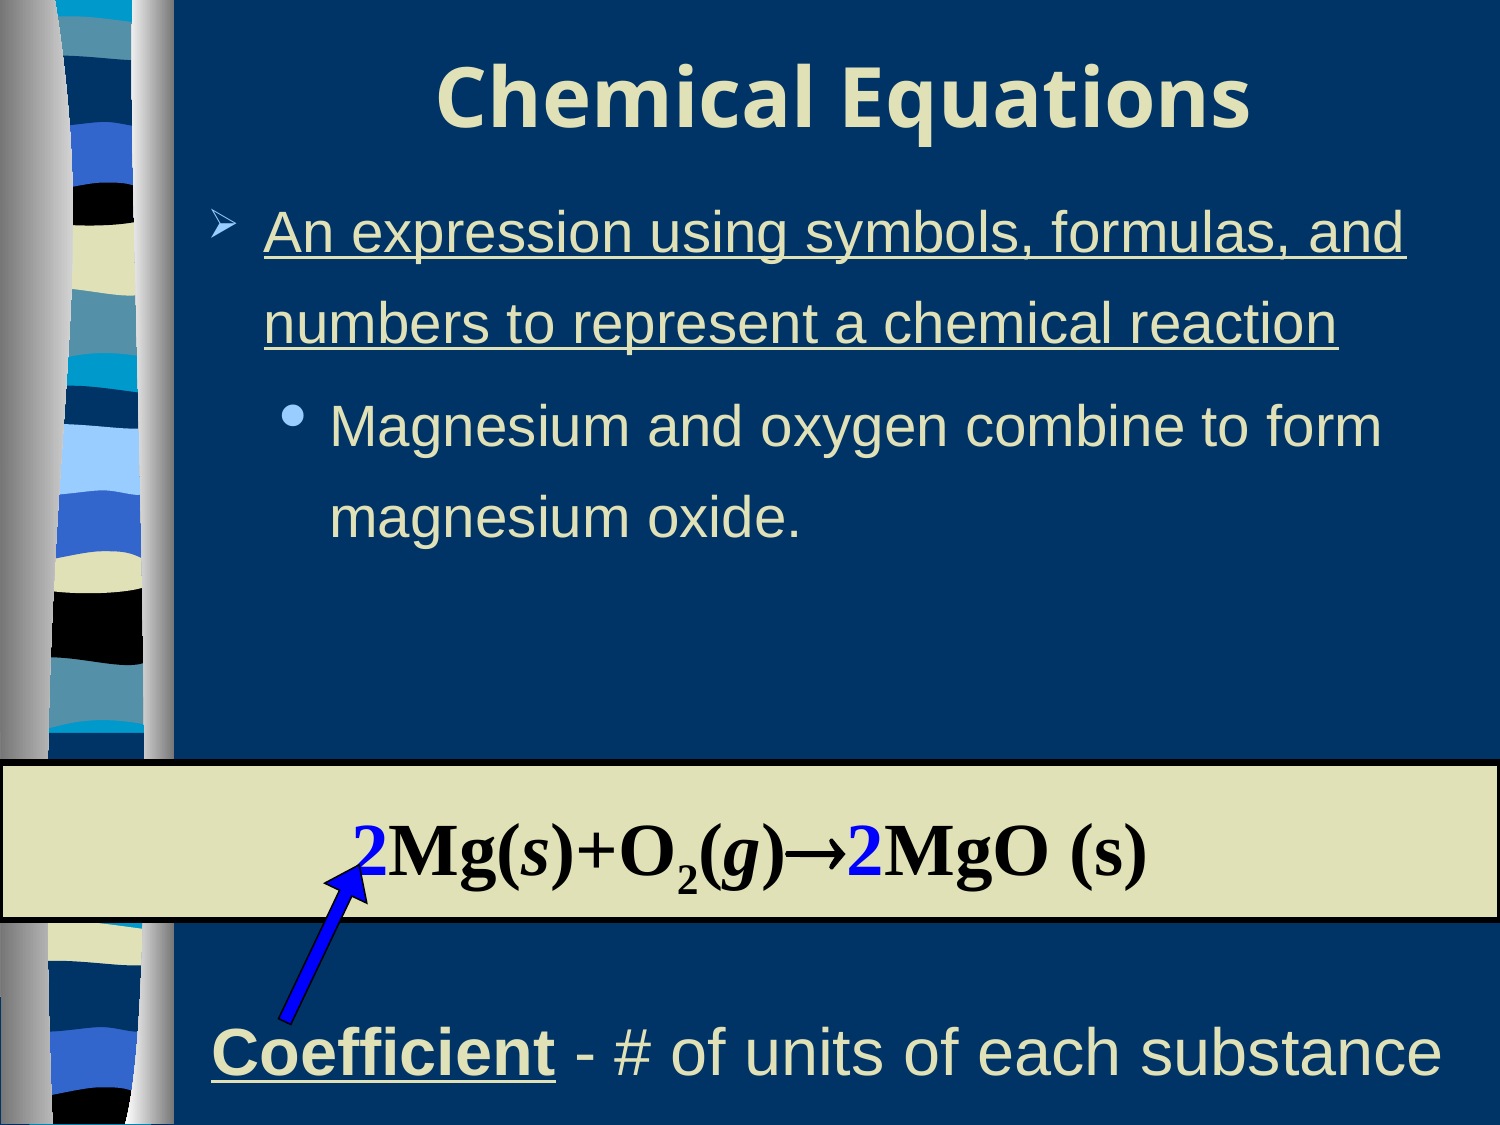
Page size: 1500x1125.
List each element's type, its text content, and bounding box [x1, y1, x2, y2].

title Chemical Equations [187, 0, 1500, 188]
text_box 2Mg(s)+O2(g)2MgO (s) [0, 762, 1500, 920]
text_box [196, 856, 1500, 1098]
list An expression using symbols, formulas, and numbers to represent a chemical reaction Magnesium and oxygen combine to form magnesium oxide. [192, 165, 1468, 725]
